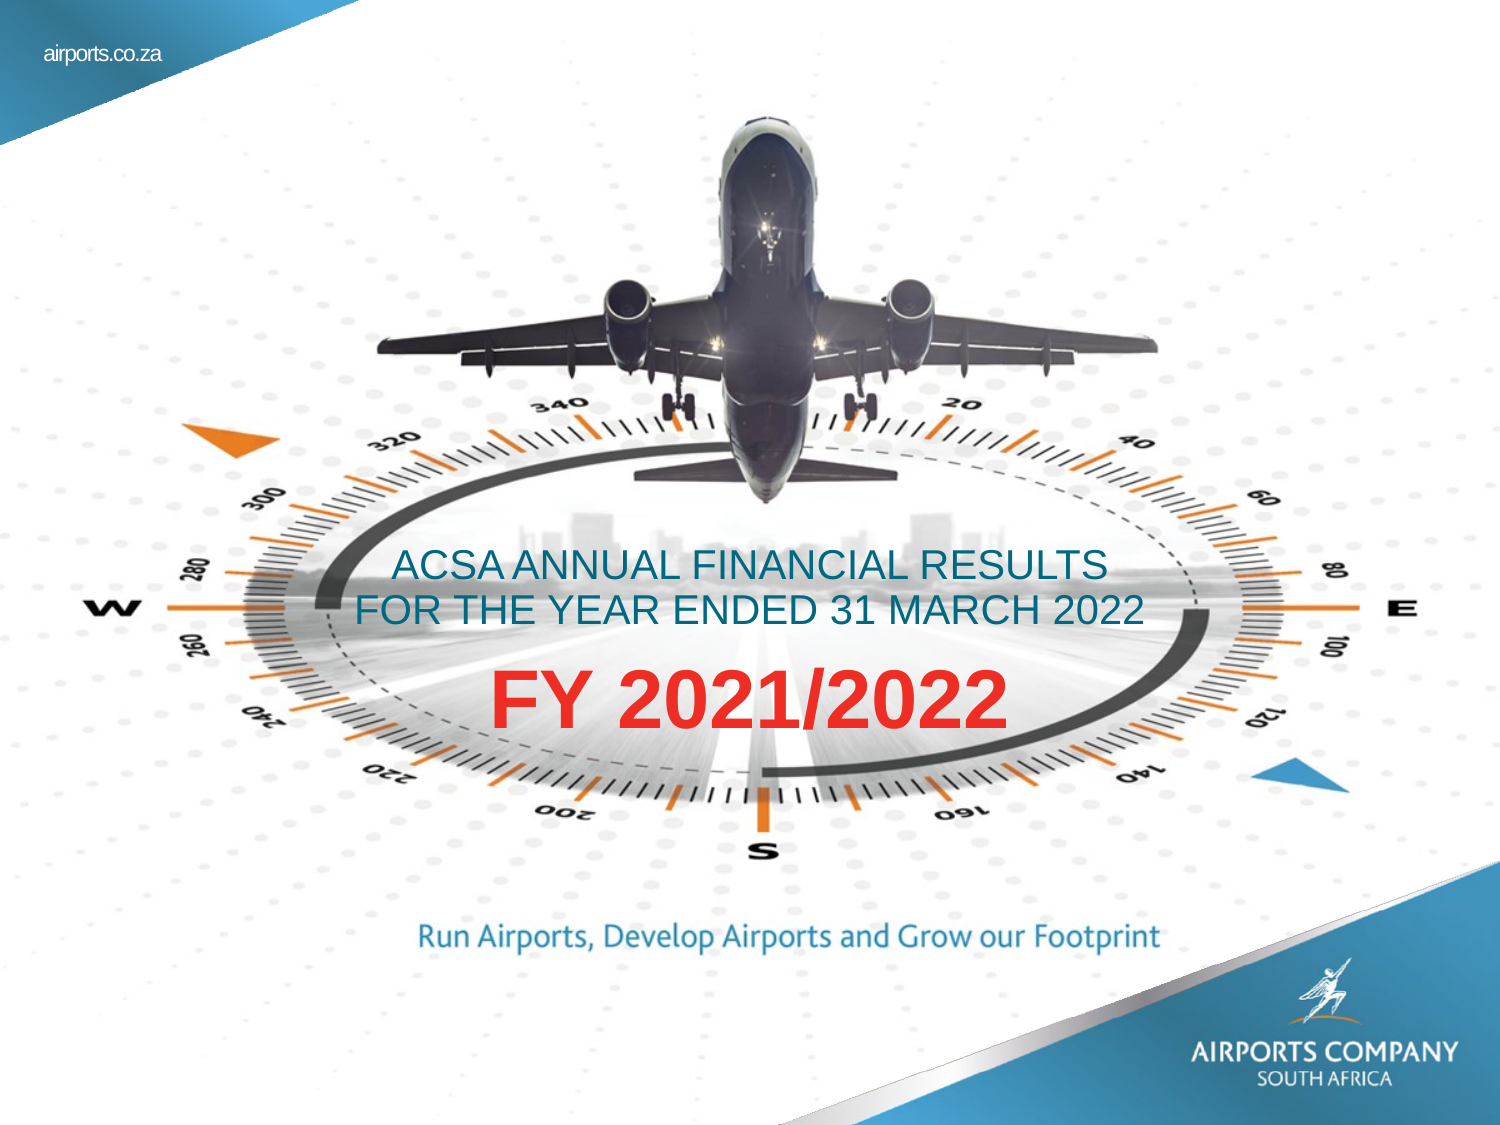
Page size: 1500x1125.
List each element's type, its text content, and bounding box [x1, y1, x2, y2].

subtitle FY 2021/2022 [218, 656, 1282, 705]
title ACSA ANNUAL FINANCIAL RESULTS FOR THE YEAR ENDED 31 MARCH 2022 [218, 420, 1282, 634]
picture [0, 0, 1500, 1125]
